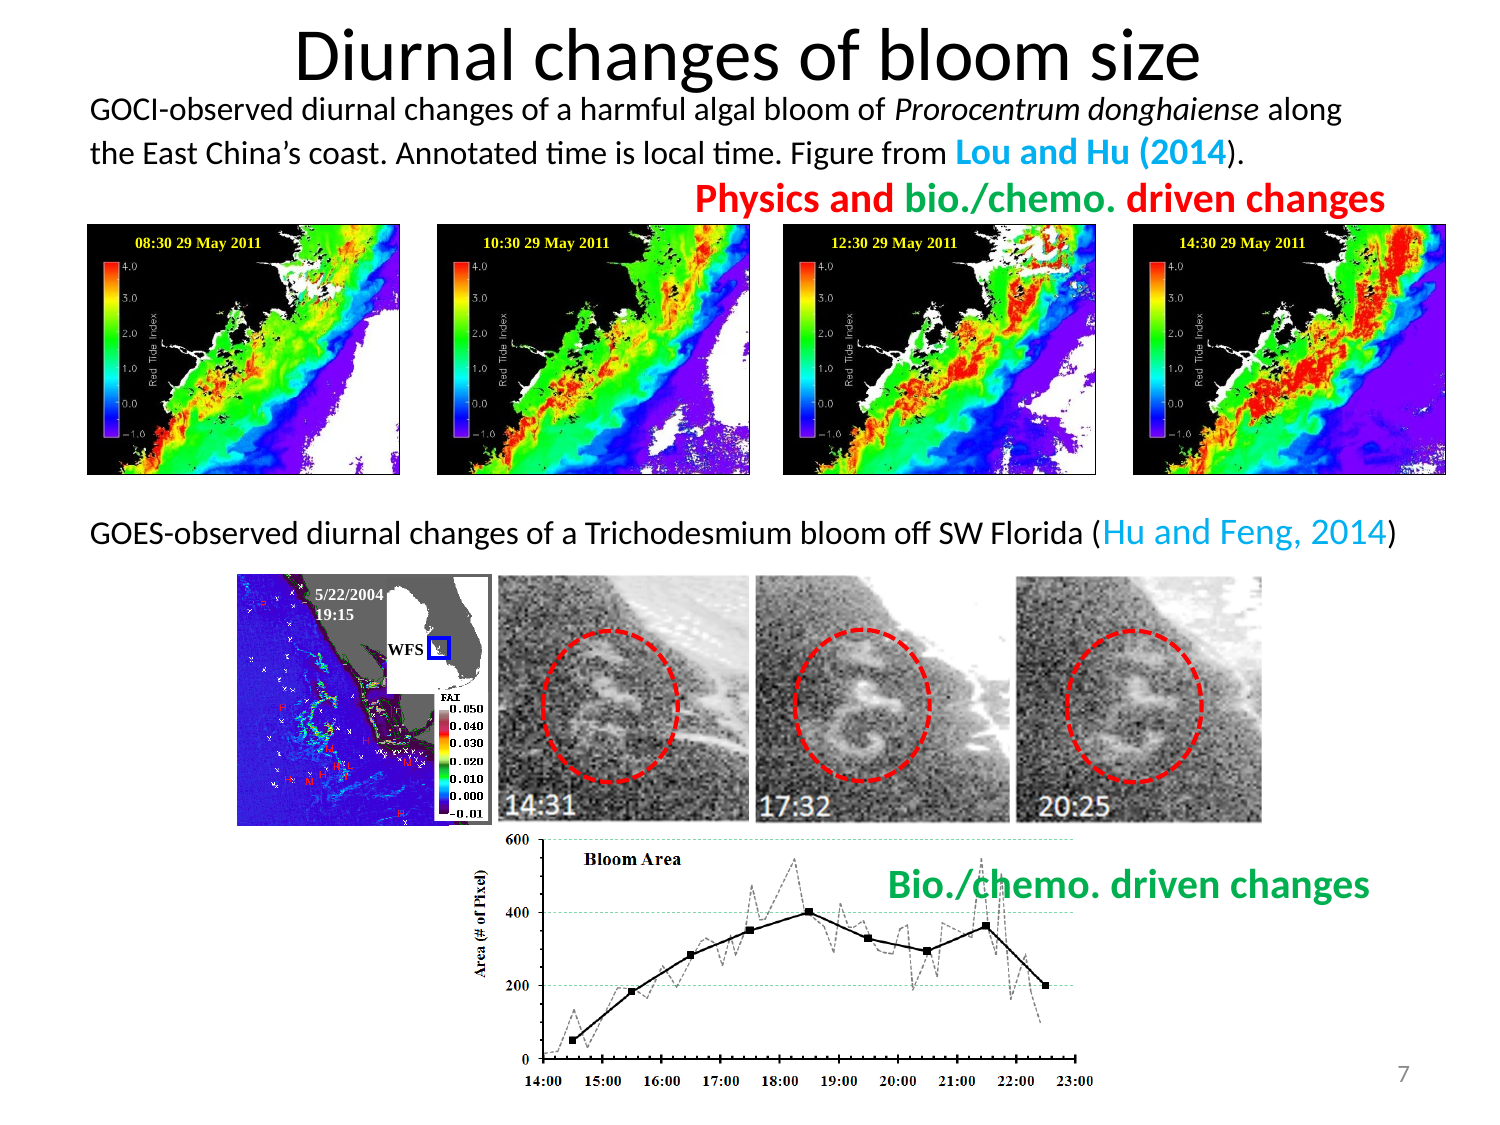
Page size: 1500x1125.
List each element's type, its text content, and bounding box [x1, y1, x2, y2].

text_box Diurnal changes of bloom size [55, 0, 1442, 100]
text_box GOES-observed diurnal changes of a Trichodesmium bloom off SW Florida (Hu and Feng, 2014) [75, 474, 1463, 584]
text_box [87, 224, 1446, 476]
text_box GOCI-observed diurnal changes of a harmful algal bloom of Prorocentrum donghaiense along the East China’s coast. Annotated time is local time. Figure from Lou and Hu (2014). [74, 74, 1396, 184]
slide_number 7 [1074, 1042, 1425, 1103]
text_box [237, 574, 1262, 1094]
text_box Physics and bio./chemo. driven changes [680, 163, 1401, 223]
text_box Bio./chemo. driven changes [1267, 849, 1386, 915]
